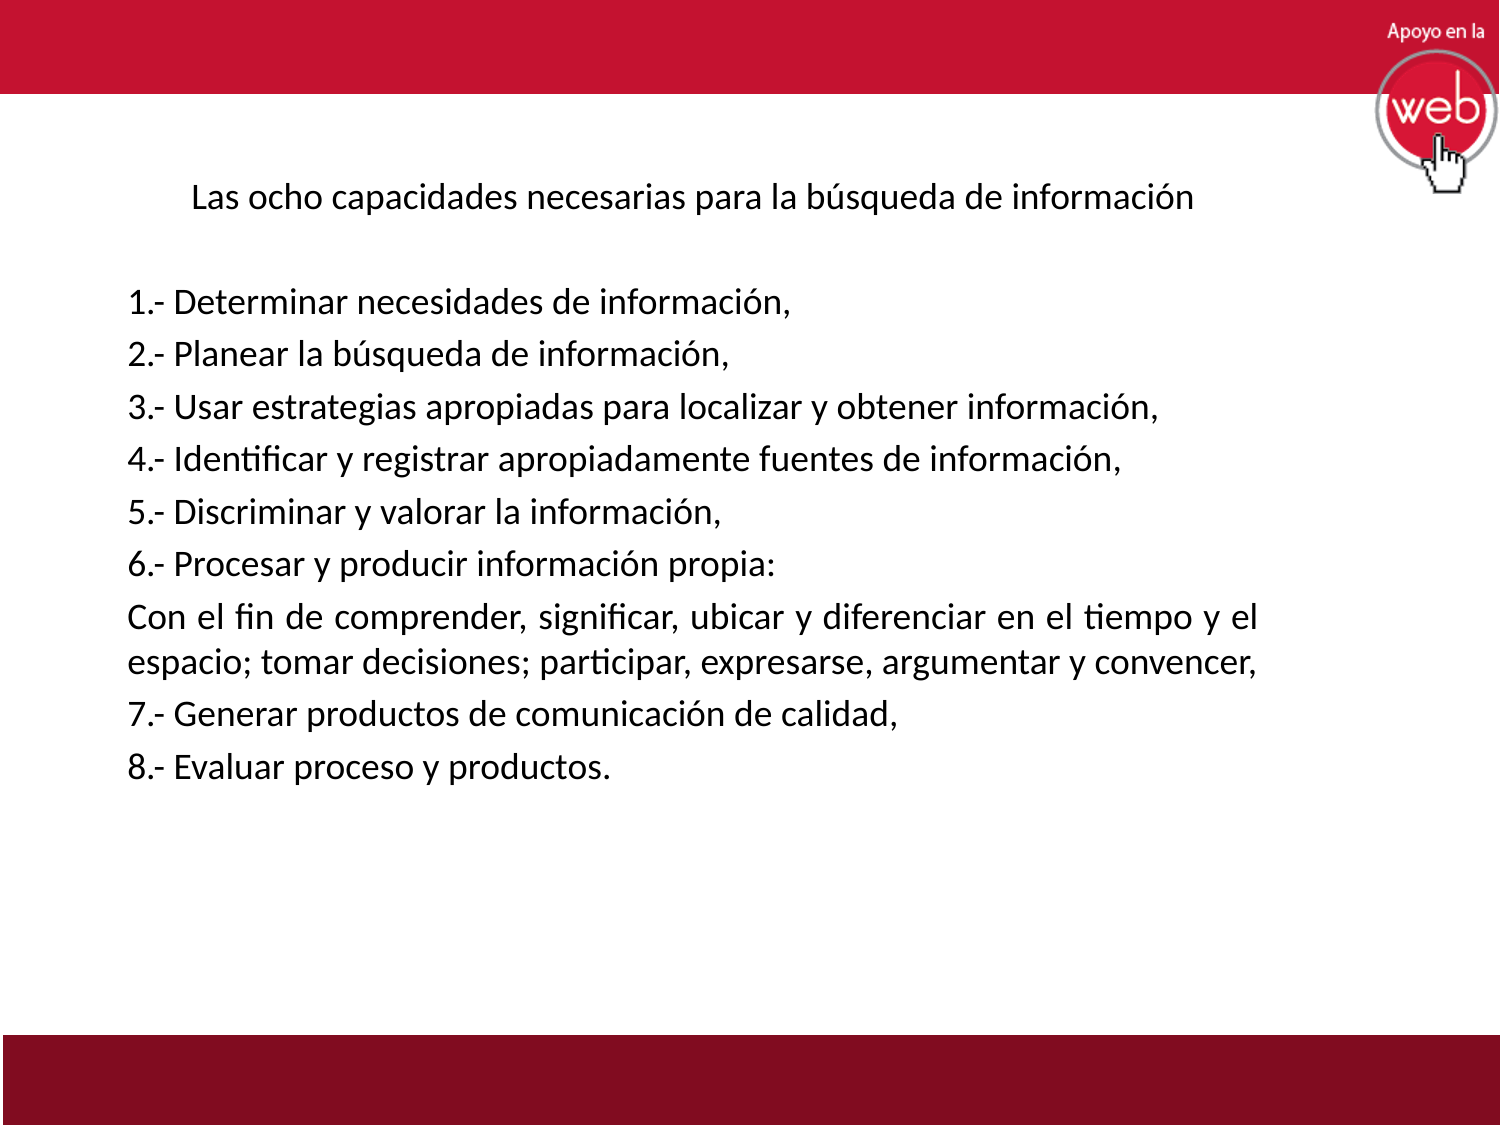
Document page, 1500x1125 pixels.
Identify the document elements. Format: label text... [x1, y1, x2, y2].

subtitle Las ocho capacidades necesarias para la búsqueda de información 1.- Determinar necesidades de información, 2.- Planear la búsqueda de información, 3.- Usar estrategias apropiadas para localizar y obtener información, 4.- Identificar y registrar apropiadamente fuentes de información, 5.- Discriminar y valorar la información, 6.- Procesar y producir información propia: Con el fin de comprender, significar, ubicar y diferenciar en el tiempo y el espacio; tomar decisiones; participar, expresarse, argumentar y convencer, 7.- Generar productos de comunicación de calidad, 8.- Evaluar proceso y productos. [112, 164, 1275, 1012]
picture [0, 0, 1500, 1125]
